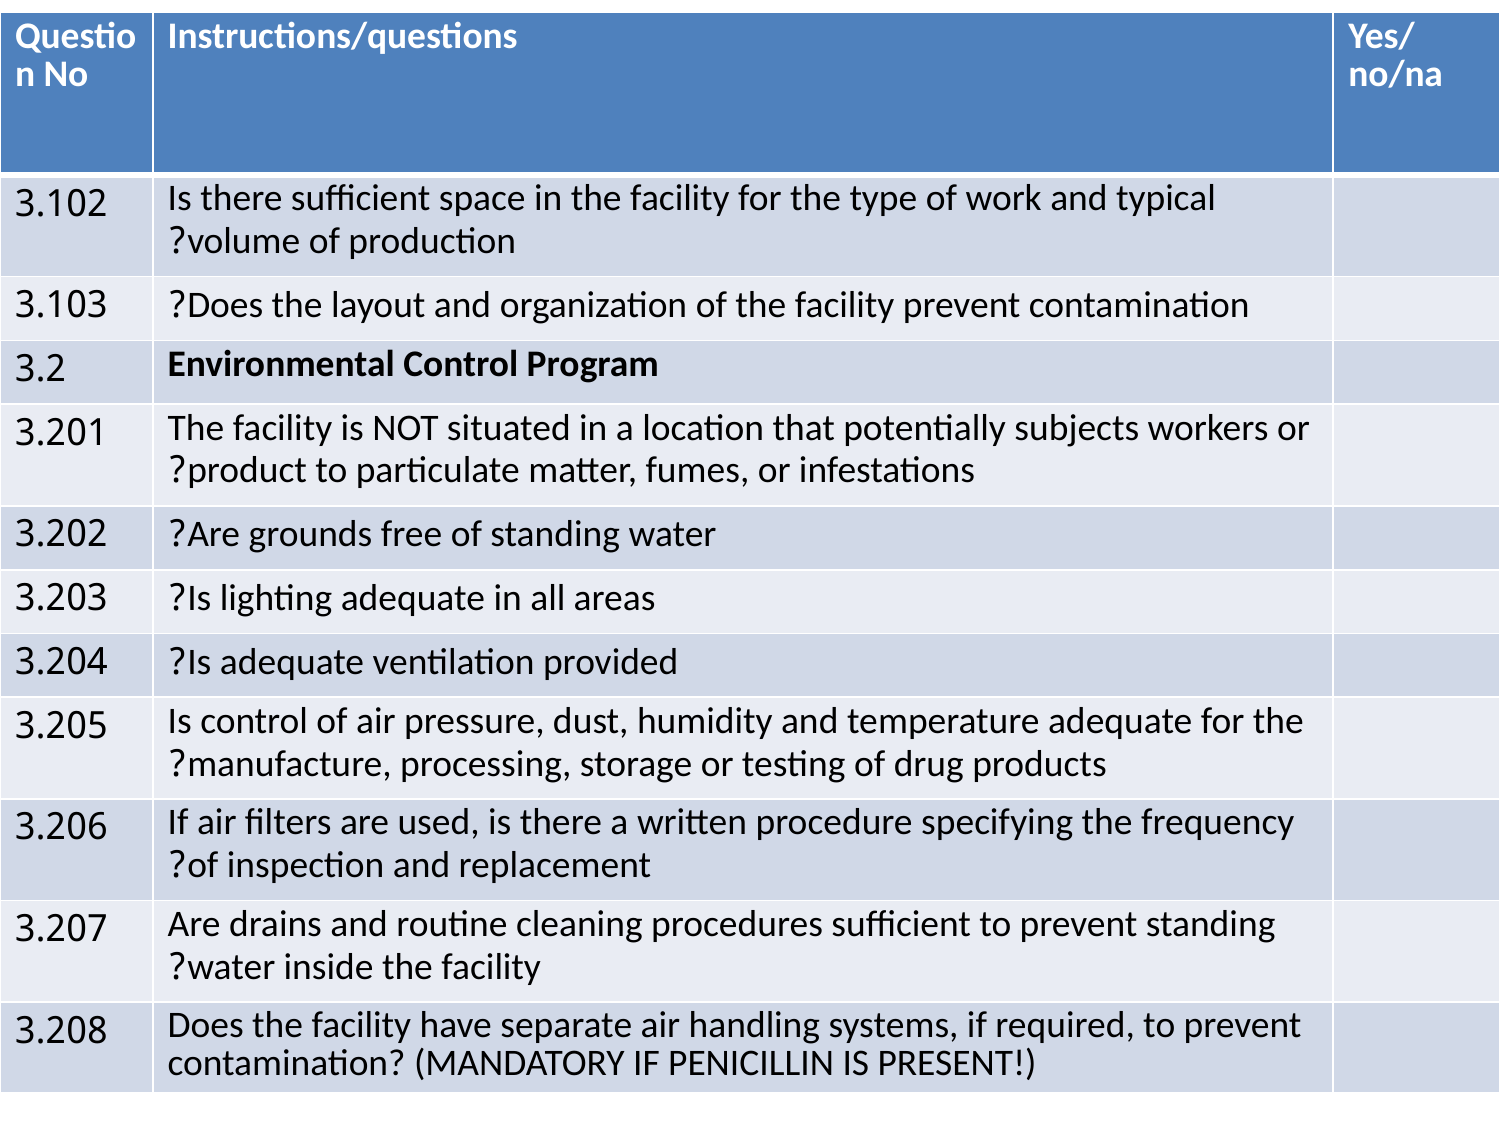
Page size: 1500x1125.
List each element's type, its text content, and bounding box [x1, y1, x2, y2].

table_header Instructions/questions [154, 13, 1332, 172]
table_cell 3.208 [1, 1003, 152, 1092]
table_cell Is there sufficient space in the facility for the type of work and typical volume of production? [154, 178, 1332, 276]
table_cell [1334, 1003, 1499, 1092]
table_cell [1334, 698, 1499, 798]
table_cell [1334, 800, 1499, 900]
table_cell If air filters are used, is there a written procedure specifying the frequency of inspection and replacement? [154, 800, 1332, 900]
table_cell [1334, 277, 1499, 340]
table_cell Is control of air pressure, dust, humidity and temperature adequate for the manufacture, processing, storage or testing of drug products? [154, 698, 1332, 798]
table_cell Does the layout and organization of the facility prevent contamination? [154, 277, 1332, 340]
table_cell Is adequate ventilation provided? [154, 634, 1332, 696]
table_cell Are drains and routine cleaning procedures sufficient to prevent standing water inside the facility? [154, 901, 1332, 1001]
table_cell Is lighting adequate in all areas? [154, 571, 1332, 633]
table_cell Are grounds free of standing water? [154, 507, 1332, 569]
table_cell [1334, 178, 1499, 276]
table_cell [1334, 507, 1499, 569]
table_cell [1334, 405, 1499, 505]
table_cell The facility is NOT situated in a location that potentially subjects workers or product to particulate matter, fumes, or infestations? [154, 405, 1332, 505]
table_cell [1334, 901, 1499, 1001]
table_cell 3.2 [1, 341, 152, 403]
table_cell 3.202 [1, 507, 152, 569]
table_cell 3.206 [1, 800, 152, 900]
table_cell 3.203 [1, 571, 152, 633]
table_cell 3.201 [1, 405, 152, 505]
table_cell [1334, 571, 1499, 633]
table_cell 3.102 [1, 178, 152, 276]
table_cell 3.207 [1, 901, 152, 1001]
table_cell 3.204 [1, 634, 152, 696]
table_header Yes/no/na [1334, 13, 1499, 172]
table_cell [1334, 341, 1499, 403]
table_header Question No [1, 13, 152, 172]
table_cell 3.205 [1, 698, 152, 798]
table_cell [1334, 634, 1499, 696]
table_cell Environmental Control Program [154, 341, 1332, 403]
table_cell 3.103 [1, 277, 152, 340]
table_cell Does the facility have separate air handling systems, if required, to prevent contamination? (MANDATORY IF PENICILLIN IS PRESENT!) [154, 1003, 1332, 1092]
